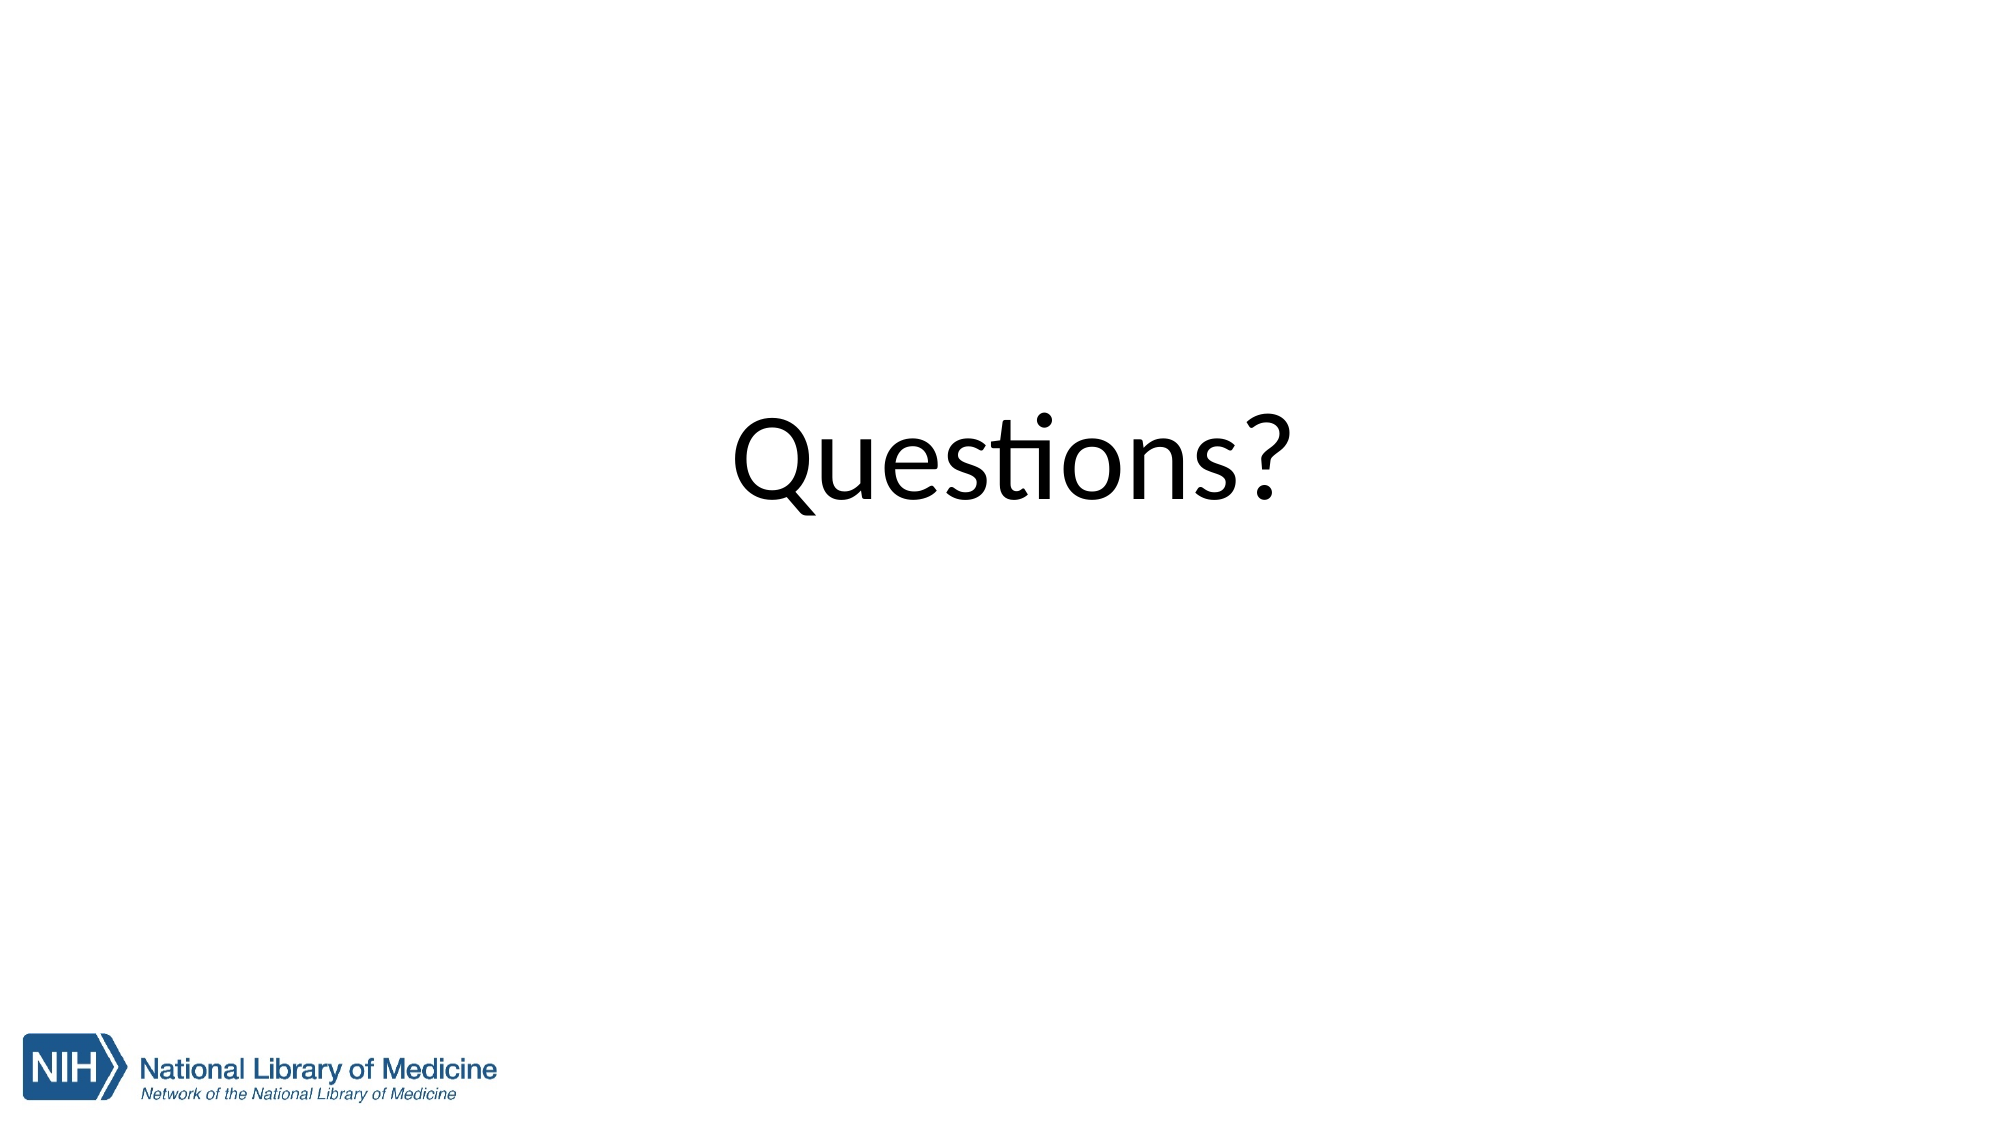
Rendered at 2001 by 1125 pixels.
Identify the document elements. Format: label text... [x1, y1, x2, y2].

title Questions? [682, 328, 1347, 591]
picture [22, 1033, 497, 1110]
